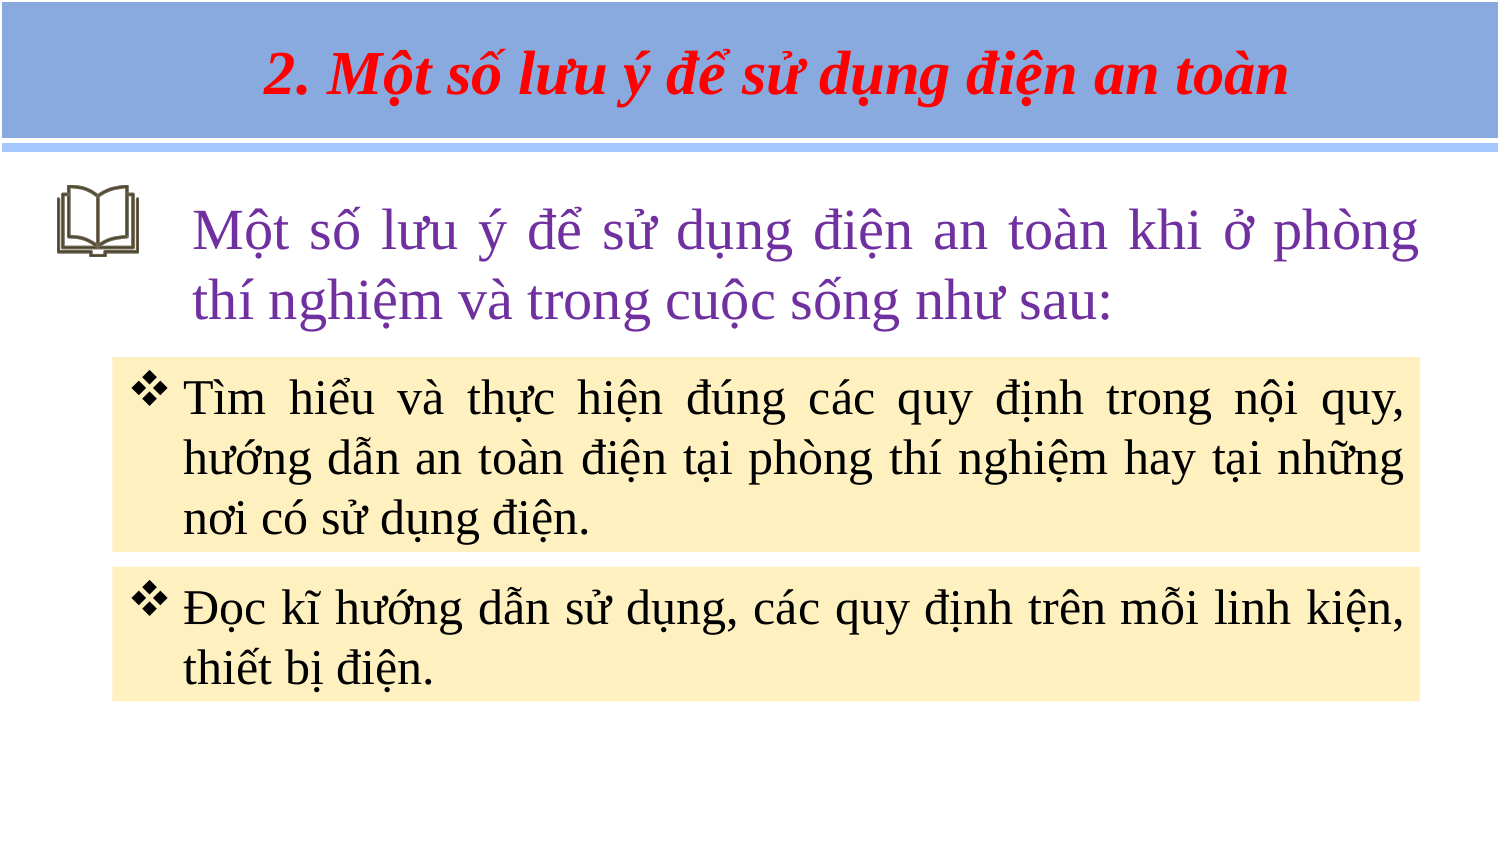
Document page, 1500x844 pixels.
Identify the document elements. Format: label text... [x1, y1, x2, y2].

text_box Đọc kĩ hướng dẫn sử dụng, các quy định trên mỗi linh kiện, thiết bị điện. [112, 566, 1421, 702]
text_box Tìm hiểu và thực hiện đúng các quy định trong nội quy, hướng dẫn an toàn điện tại phòng thí nghiệm hay tại những nơi có sử dụng điện. [112, 357, 1421, 552]
text_box [0, 138, 1500, 157]
text_box 2. Một số lưu ý để sử dụng điện an toàn [78, 24, 1478, 115]
text_box [0, 0, 1500, 138]
text_box Một số lưu ý để sử dụng điện an toàn khi ở phòng thí nghiệm và trong cuộc sống như sau: [192, 190, 1421, 331]
picture [57, 185, 139, 257]
